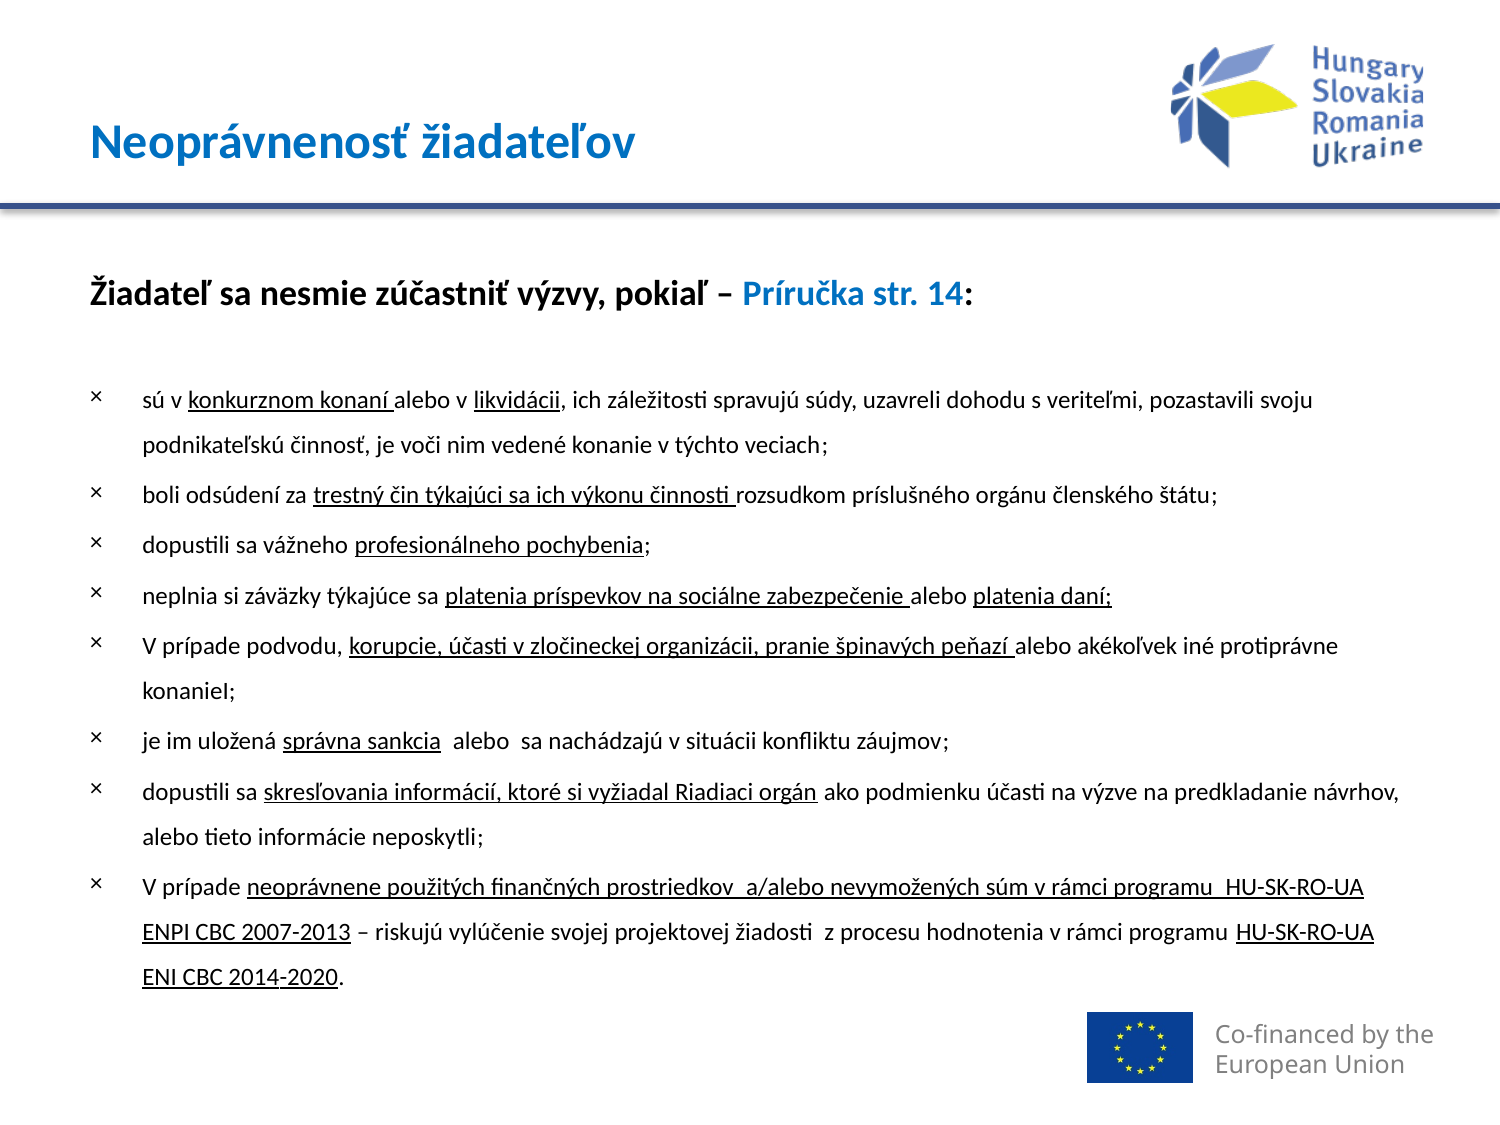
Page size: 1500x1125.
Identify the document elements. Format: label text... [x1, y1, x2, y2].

title Neoprávnenosť žiadateľov [75, 45, 1140, 233]
list Žiadateľ sa nesmie zúčastniť výzvy, pokiaľ – Príručka str. 14: sú v konkurznom konaní alebo v likvidácii, ich záležitosti spravujú súdy, uzavreli dohodu s veriteľmi, pozastavili svoju podnikateľskú činnosť, je voči nim vedené konanie v týchto veciach; boli odsúdení za trestný čin týkajúci sa ich výkonu činnosti rozsudkom príslušného orgánu členského štátu; dopustili sa vážneho profesionálneho pochybenia; neplnia si záväzky týkajúce sa platenia príspevkov na sociálne zabezpečenie alebo platenia daní; V prípade podvodu, korupcie, účasti v zločineckej organizácii, pranie špinavých peňazí alebo akékoľvek iné protiprávne konanieI; je im uložená správna sankcia alebo sa nachádzajú v situácii konfliktu záujmov; dopustili sa skresľovania informácií, ktoré si vyžiadal Riadiaci orgán ako podmienku účasti na výzve na predkladanie návrhov, alebo tieto informácie neposkytli; V prípade neoprávnene použitých finančných prostriedkov a/alebo nevymožených súm v rámci programu HU-SK-RO-UA ENPI CBC 2007-2013 – riskujú vylúčenie svojej projektovej žiadosti z procesu hodnotenia v rámci programu HU-SK-RO-UA ENI CBC 2014-2020. [75, 262, 1425, 1005]
picture [1087, 1012, 1193, 1083]
